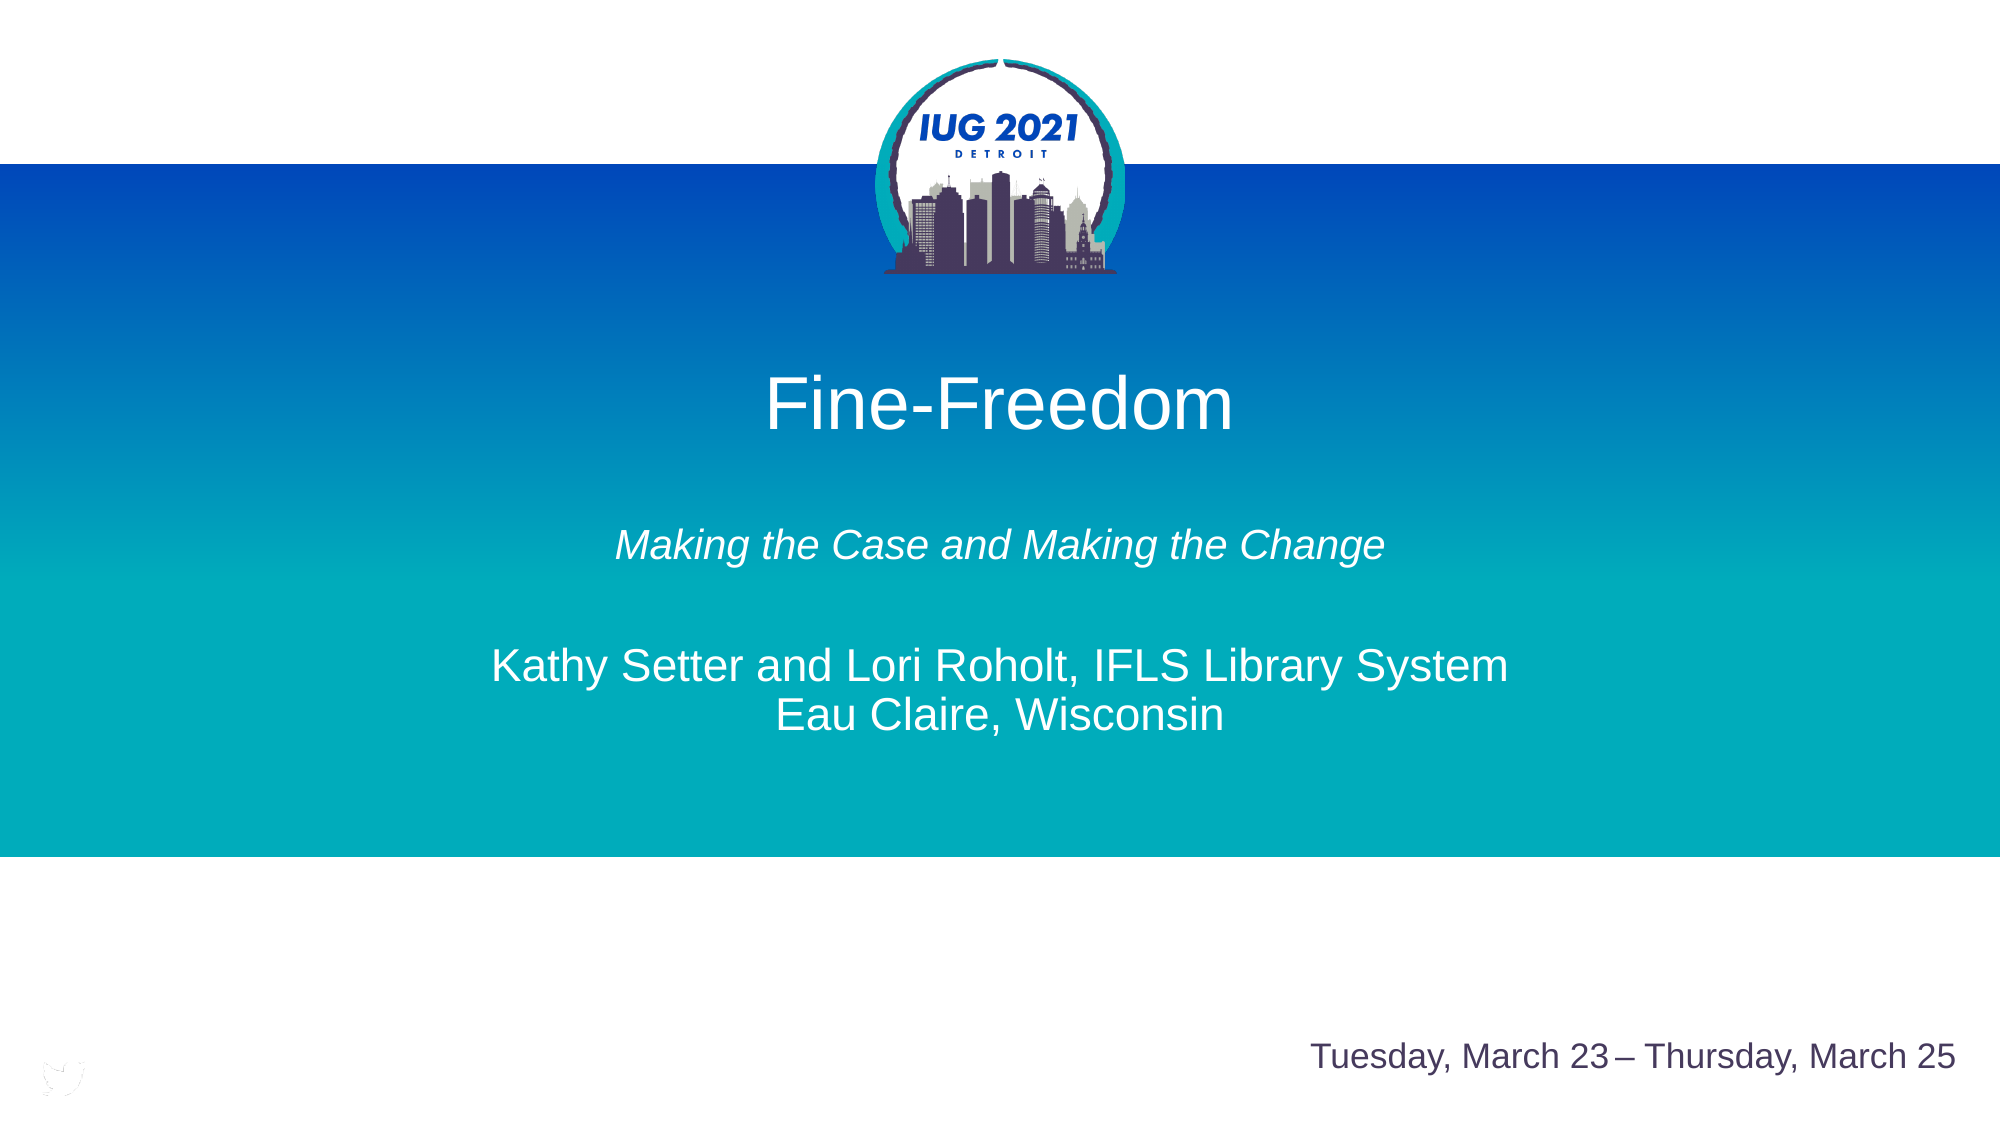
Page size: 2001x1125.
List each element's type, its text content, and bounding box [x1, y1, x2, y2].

list Kathy Setter and Lori Roholt, IFLS Library System​ Eau Claire, Wisconsin [430, 633, 1570, 750]
subtitle Making the Case and Making the Change [430, 516, 1570, 577]
title Fine-Freedom [431, 357, 1569, 486]
